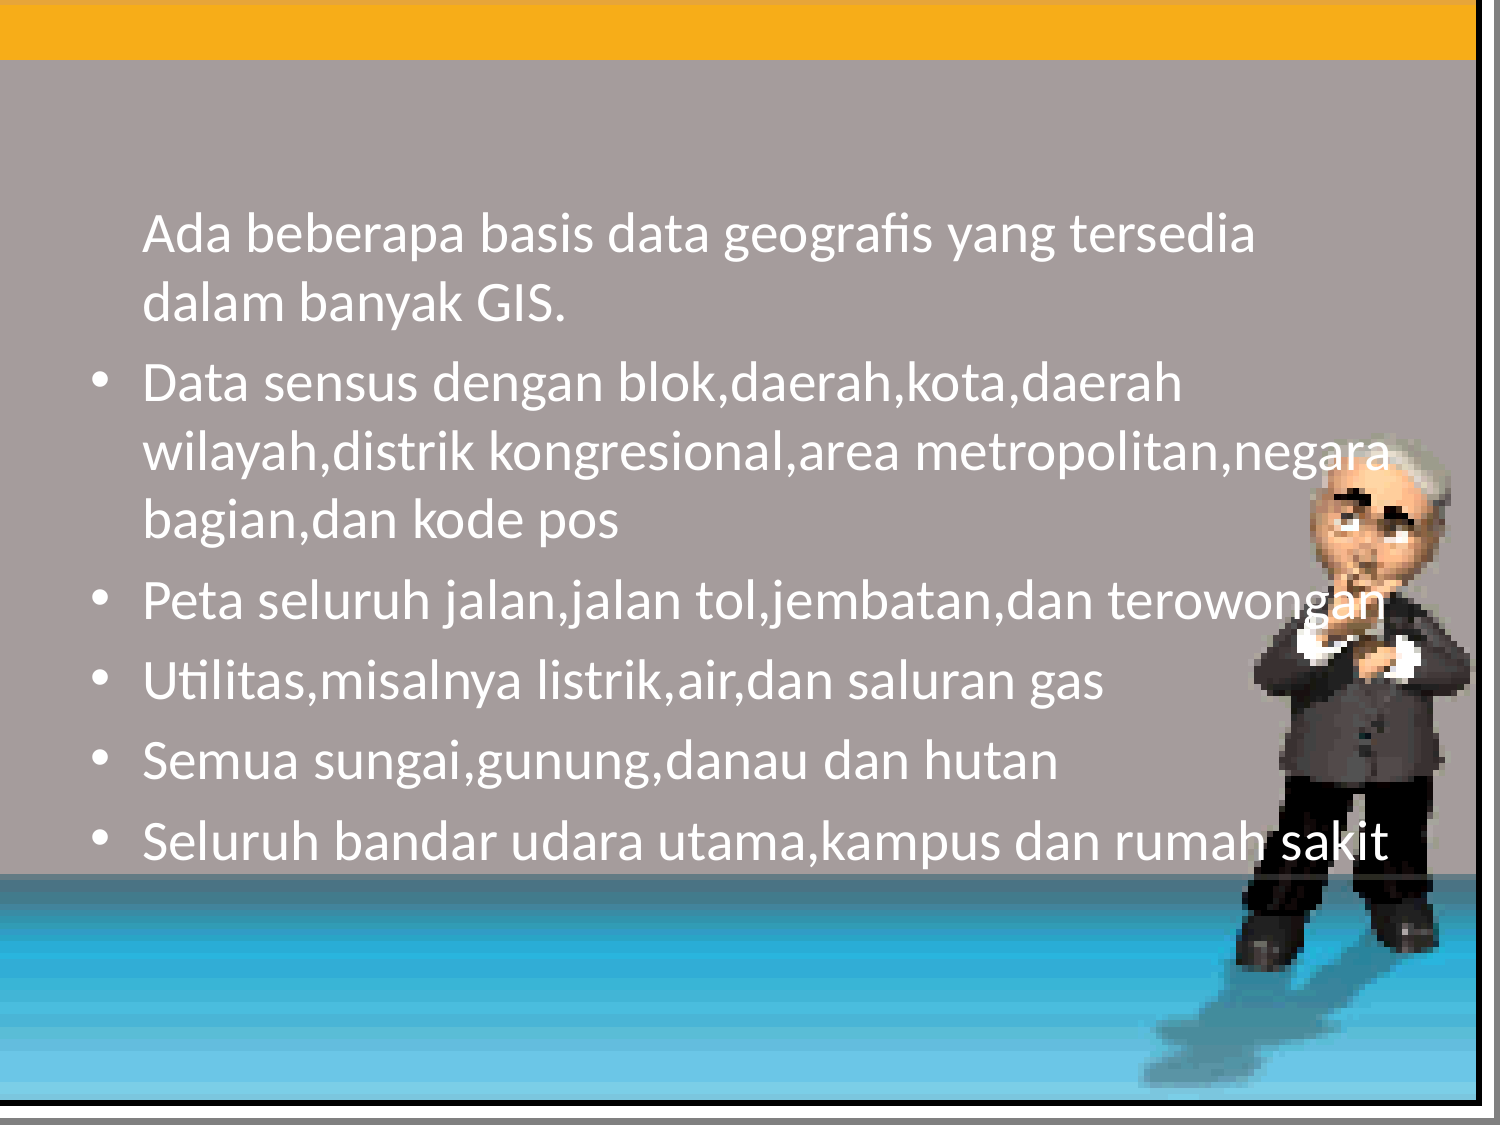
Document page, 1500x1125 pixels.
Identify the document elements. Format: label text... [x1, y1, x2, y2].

picture [0, 0, 1500, 1125]
list Ada beberapa basis data geografis yang tersedia dalam banyak GIS. Data sensus dengan blok,daerah,kota,daerah wilayah,distrik kongresional,area metropolitan,negara bagian,dan kode pos Peta seluruh jalan,jalan tol,jembatan,dan terowongan Utilitas,misalnya listrik,air,dan saluran gas Semua sungai,gunung,danau dan hutan Seluruh bandar udara utama,kampus dan rumah sakit [75, 187, 1425, 1005]
